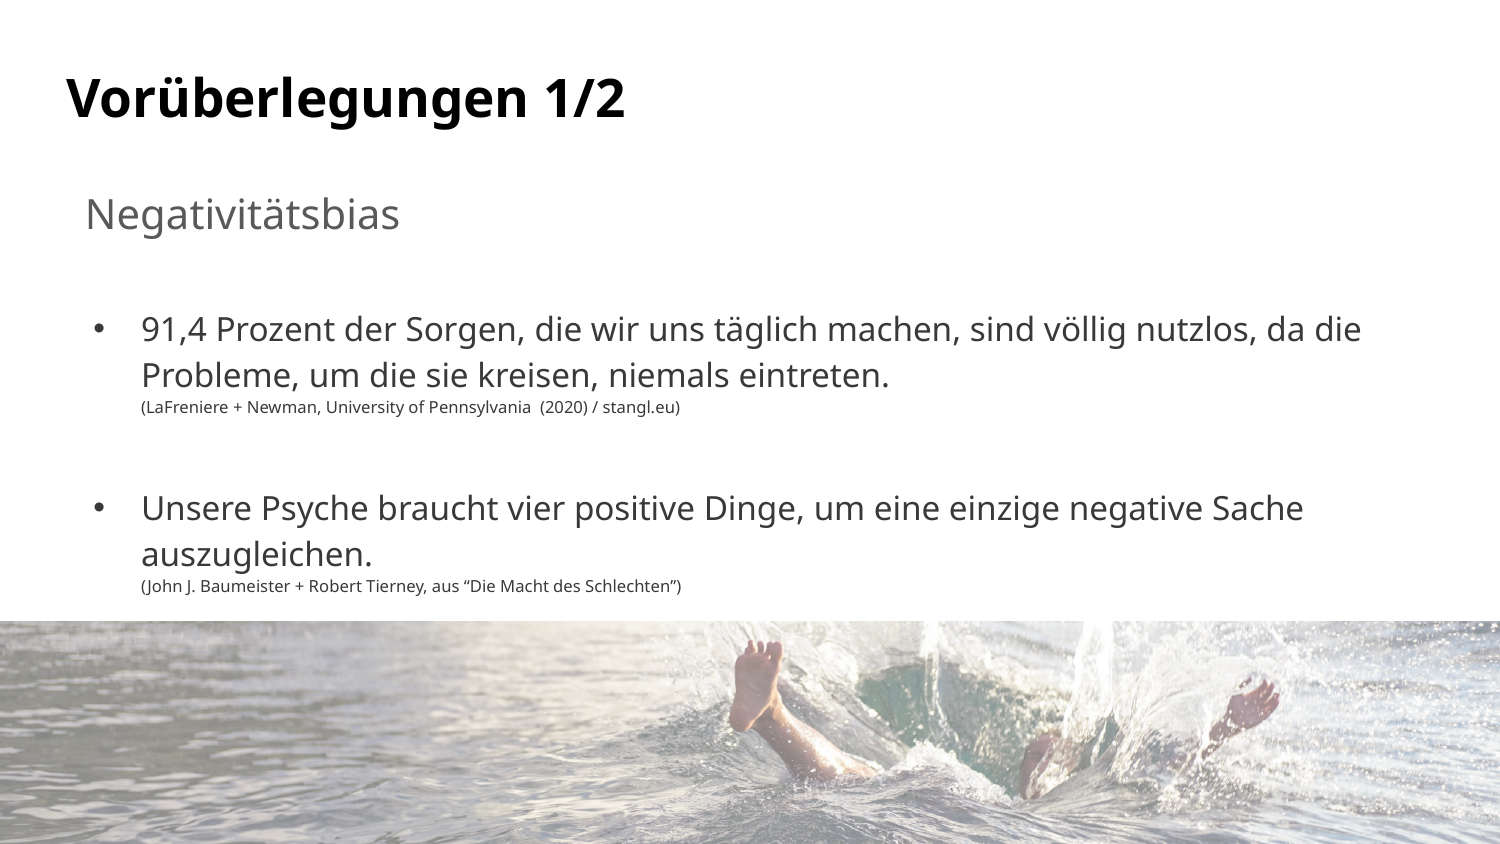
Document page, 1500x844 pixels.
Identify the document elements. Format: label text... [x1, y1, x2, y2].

list Negativitätsbias 91,4 Prozent der Sorgen, die wir uns täglich machen, sind völlig nutzlos, da die Probleme, um die sie kreisen, niemals eintreten. (LaFreniere + Newman, University of Pennsylvania (2020) / stangl.eu) Unsere Psyche braucht vier positive Dinge, um eine einzige negative Sache auszugleichen. (John J. Baumeister + Robert Tierney, aus “Die Macht des Schlechten”) [51, 165, 1449, 619]
picture [0, 620, 1500, 844]
title Vorüberlegungen 1/2 [51, 49, 1449, 144]
